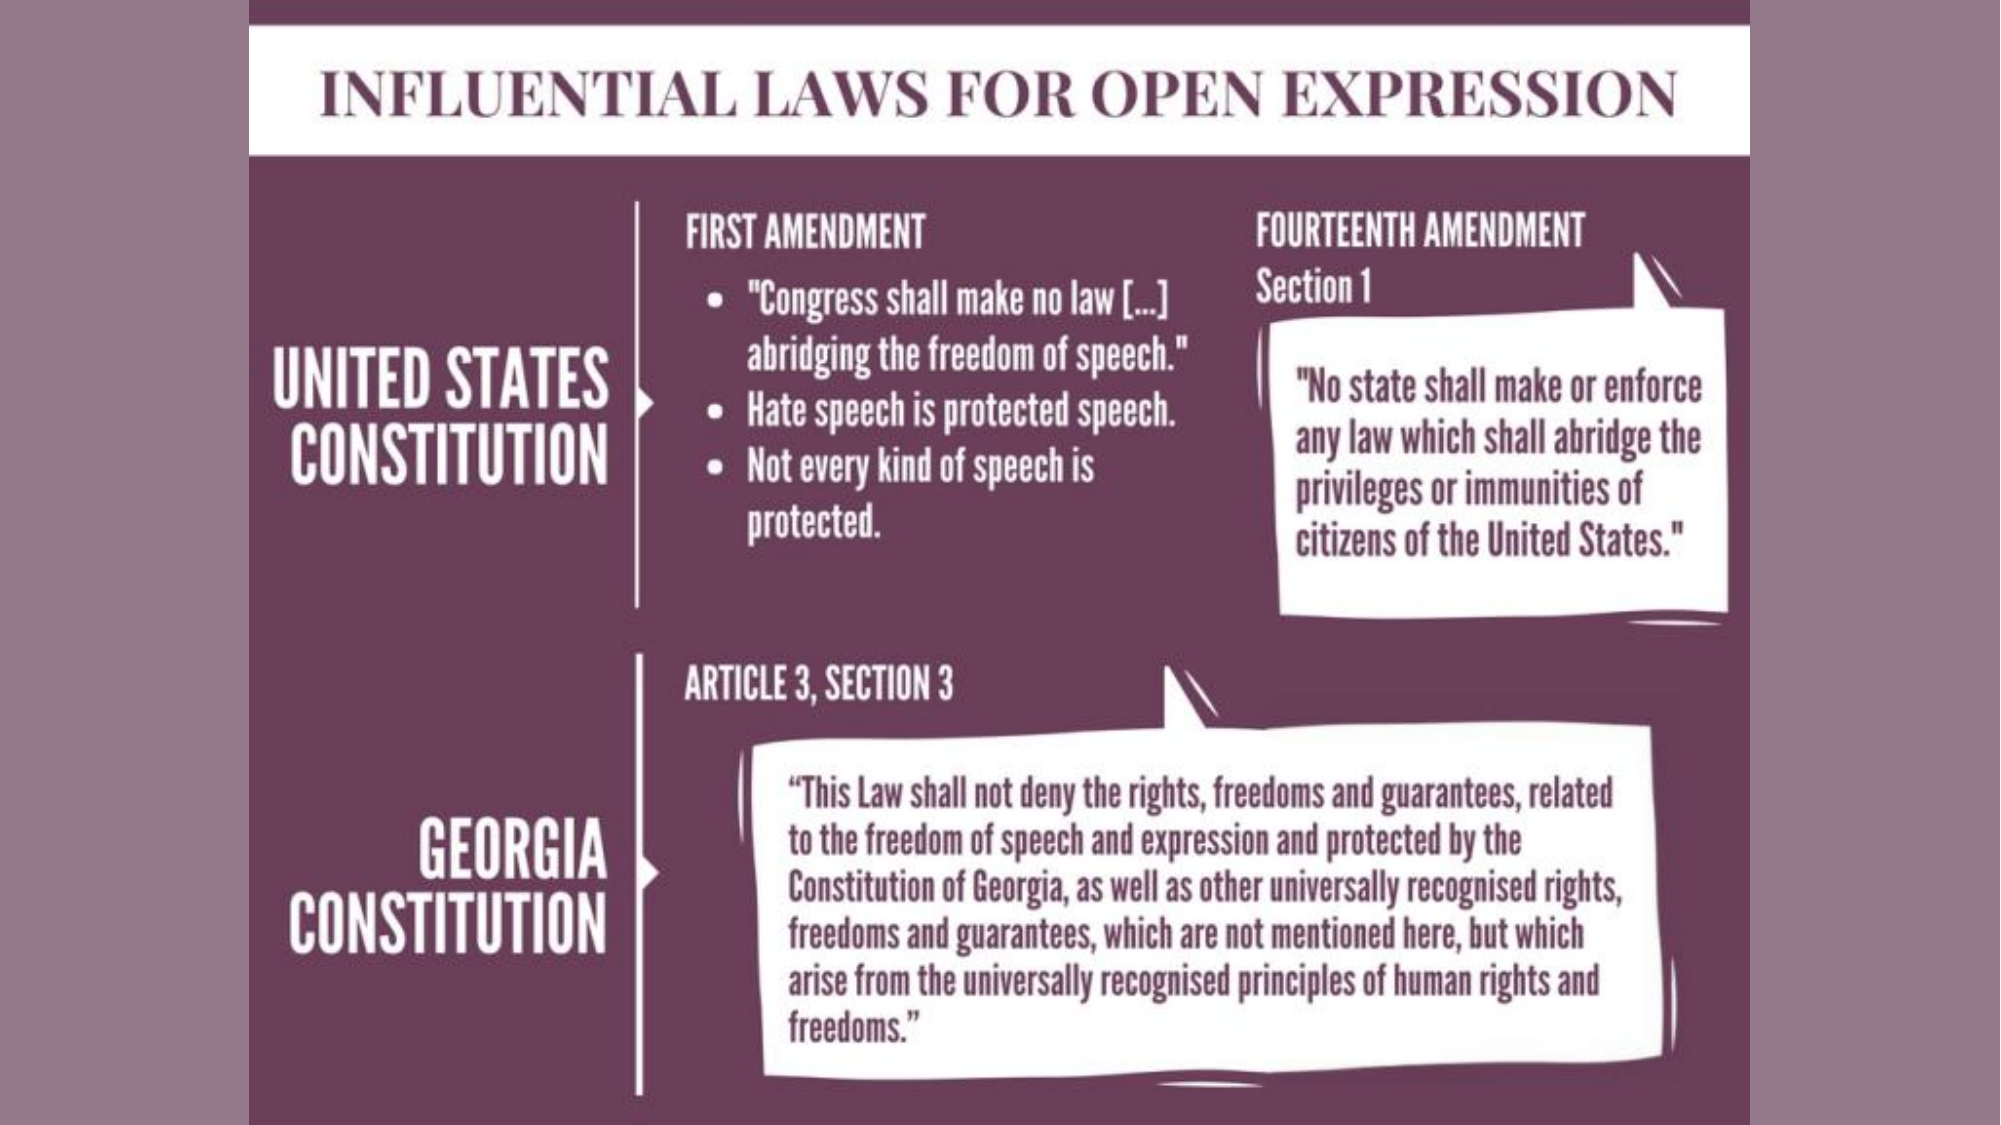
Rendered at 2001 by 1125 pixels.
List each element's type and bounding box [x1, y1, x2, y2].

picture [249, 0, 1750, 1125]
